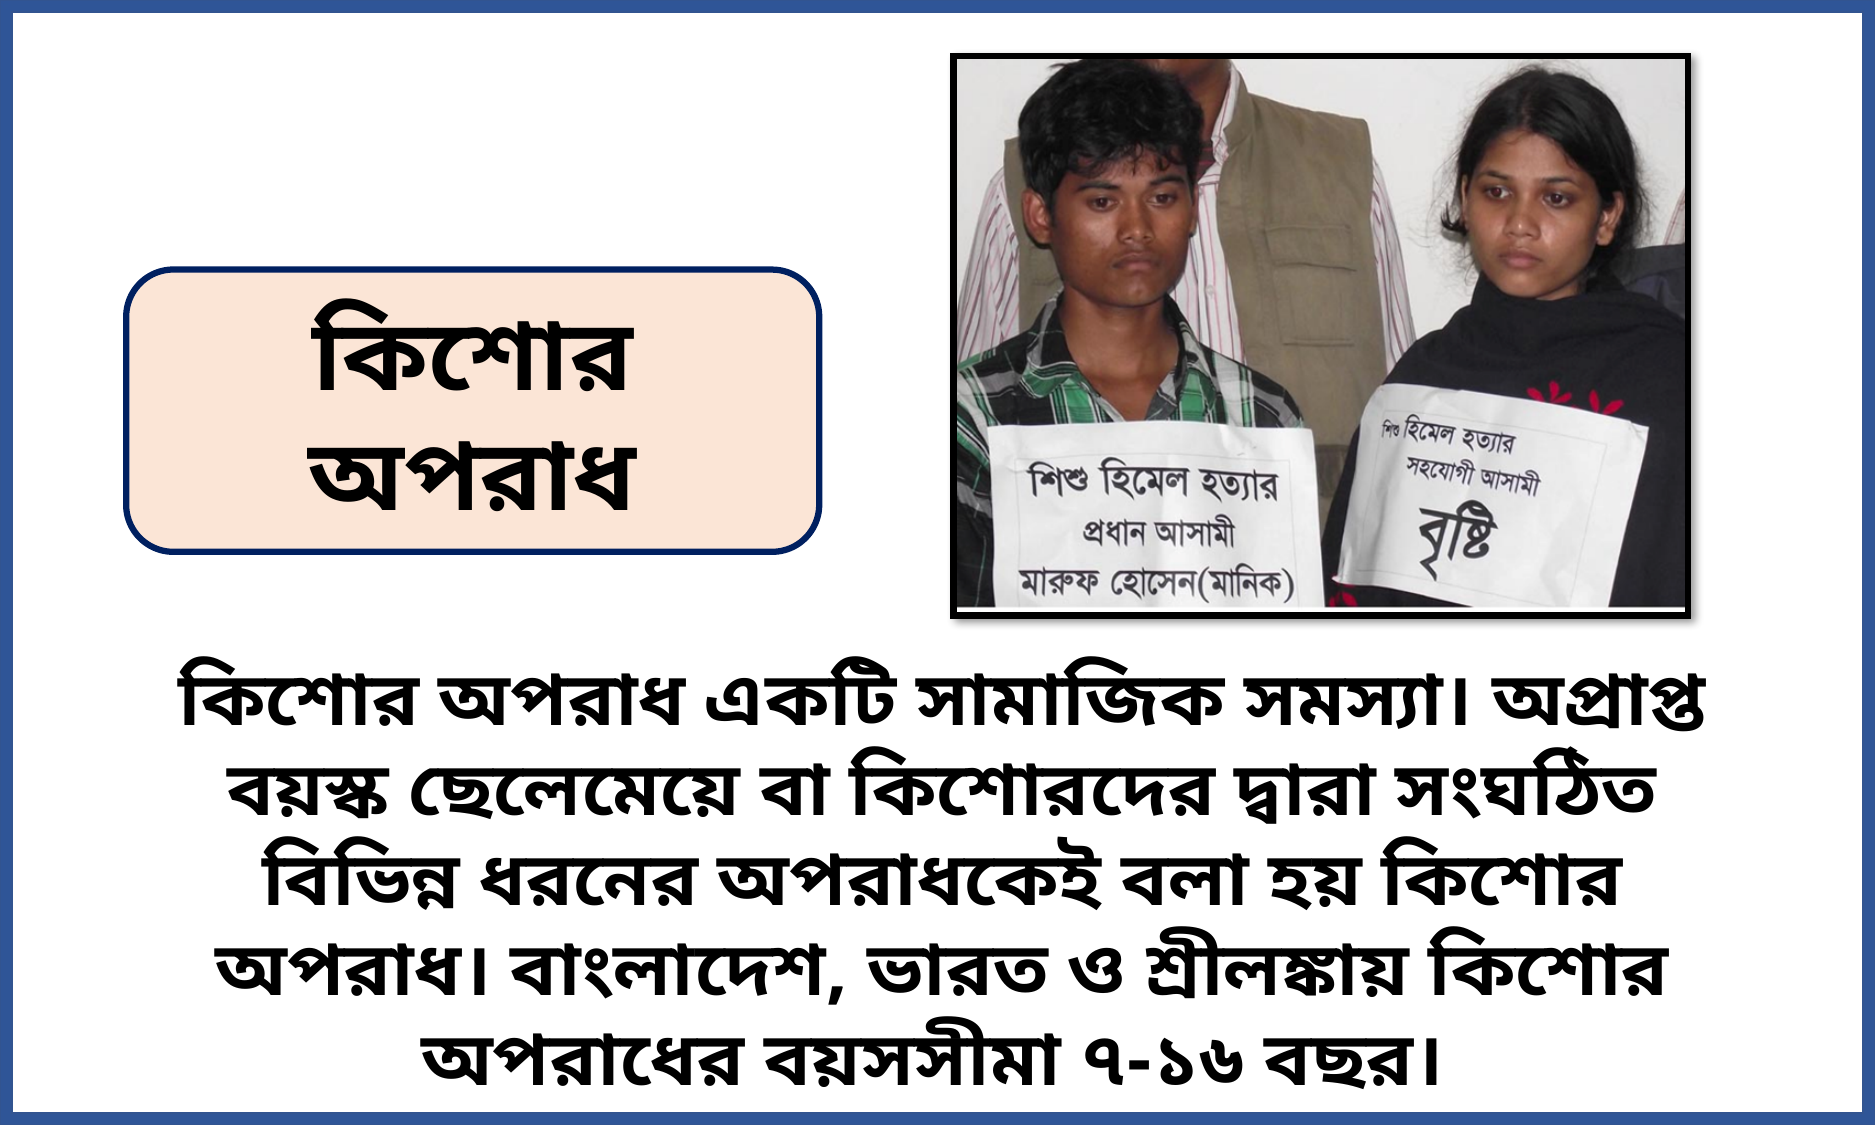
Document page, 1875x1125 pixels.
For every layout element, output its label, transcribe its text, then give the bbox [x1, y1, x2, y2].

text_box কিশোর অপরাধ [126, 269, 820, 552]
picture [956, 58, 1685, 613]
text_box কিশোর অপরাধ একটি সামাজিক সমস্যা। অপ্রাপ্ত বয়স্ক ছেলেমেয়ে বা কিশোরদের দ্বারা সংঘঠিত বিভিন্ন ধরনের অপরাধকেই বলা হয় কিশোর অপরাধ। বাংলাদেশ, ভারত ও শ্রীলঙ্কায় কিশোর অপরাধের বয়সসীমা ৭-১৬ বছর। [92, 670, 1792, 1081]
